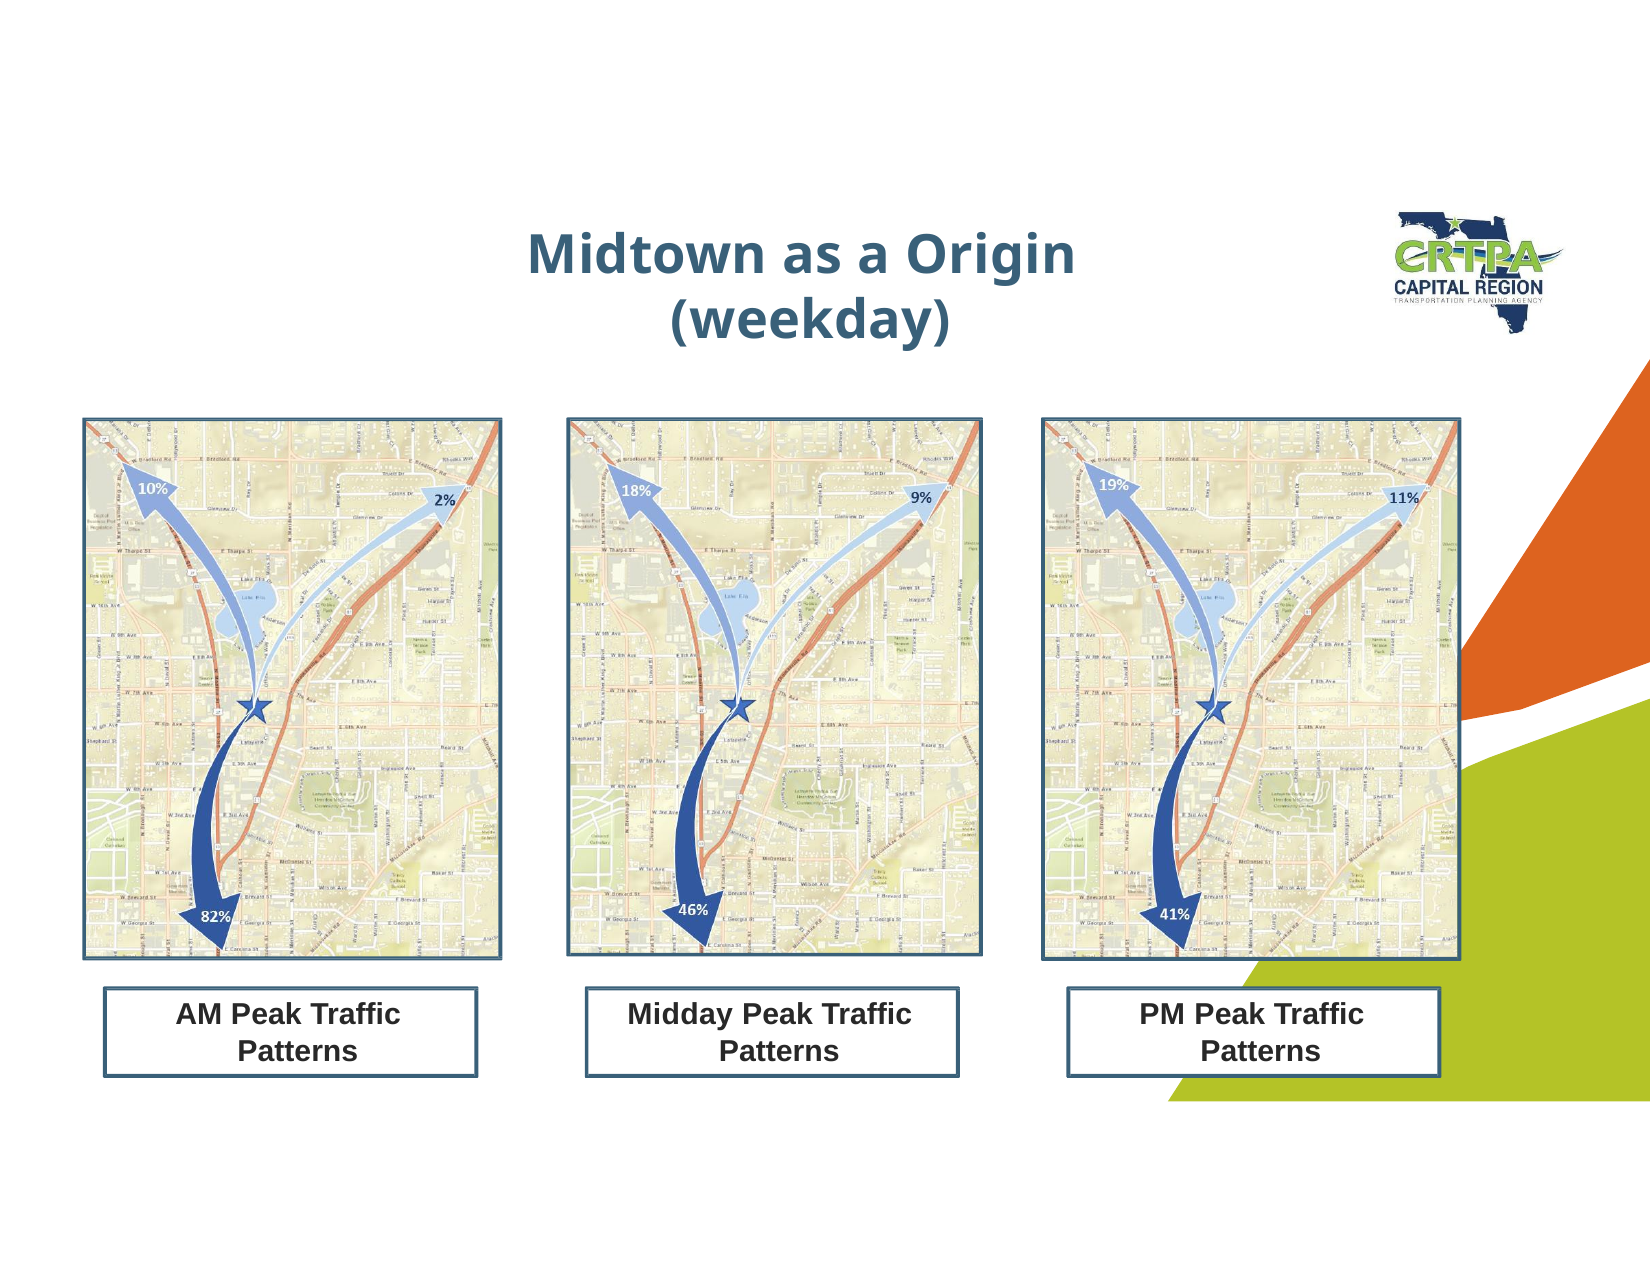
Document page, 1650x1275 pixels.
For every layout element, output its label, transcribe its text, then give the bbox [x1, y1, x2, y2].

text_box [1041, 417, 1462, 961]
text_box [1045, 421, 1457, 956]
text_box [1066, 986, 1442, 1078]
text_box [566, 432, 983, 957]
text_box Midday Peak Traffic Patterns [625, 991, 919, 1068]
text_box AM Peak Traffic Patterns [173, 991, 409, 1068]
text_box [584, 986, 960, 1078]
text_box [86, 422, 498, 956]
text_box [1167, 698, 1650, 1102]
text_box [1462, 359, 1650, 721]
text_box [82, 417, 503, 961]
title Midtown as a Origin (weekday) [440, 216, 1210, 432]
text_box [102, 986, 479, 1078]
text_box [1390, 210, 1566, 335]
text_box [1071, 991, 1437, 1073]
text_box PM Peak Traffic Patterns [1137, 991, 1371, 1068]
text_box [571, 432, 978, 952]
